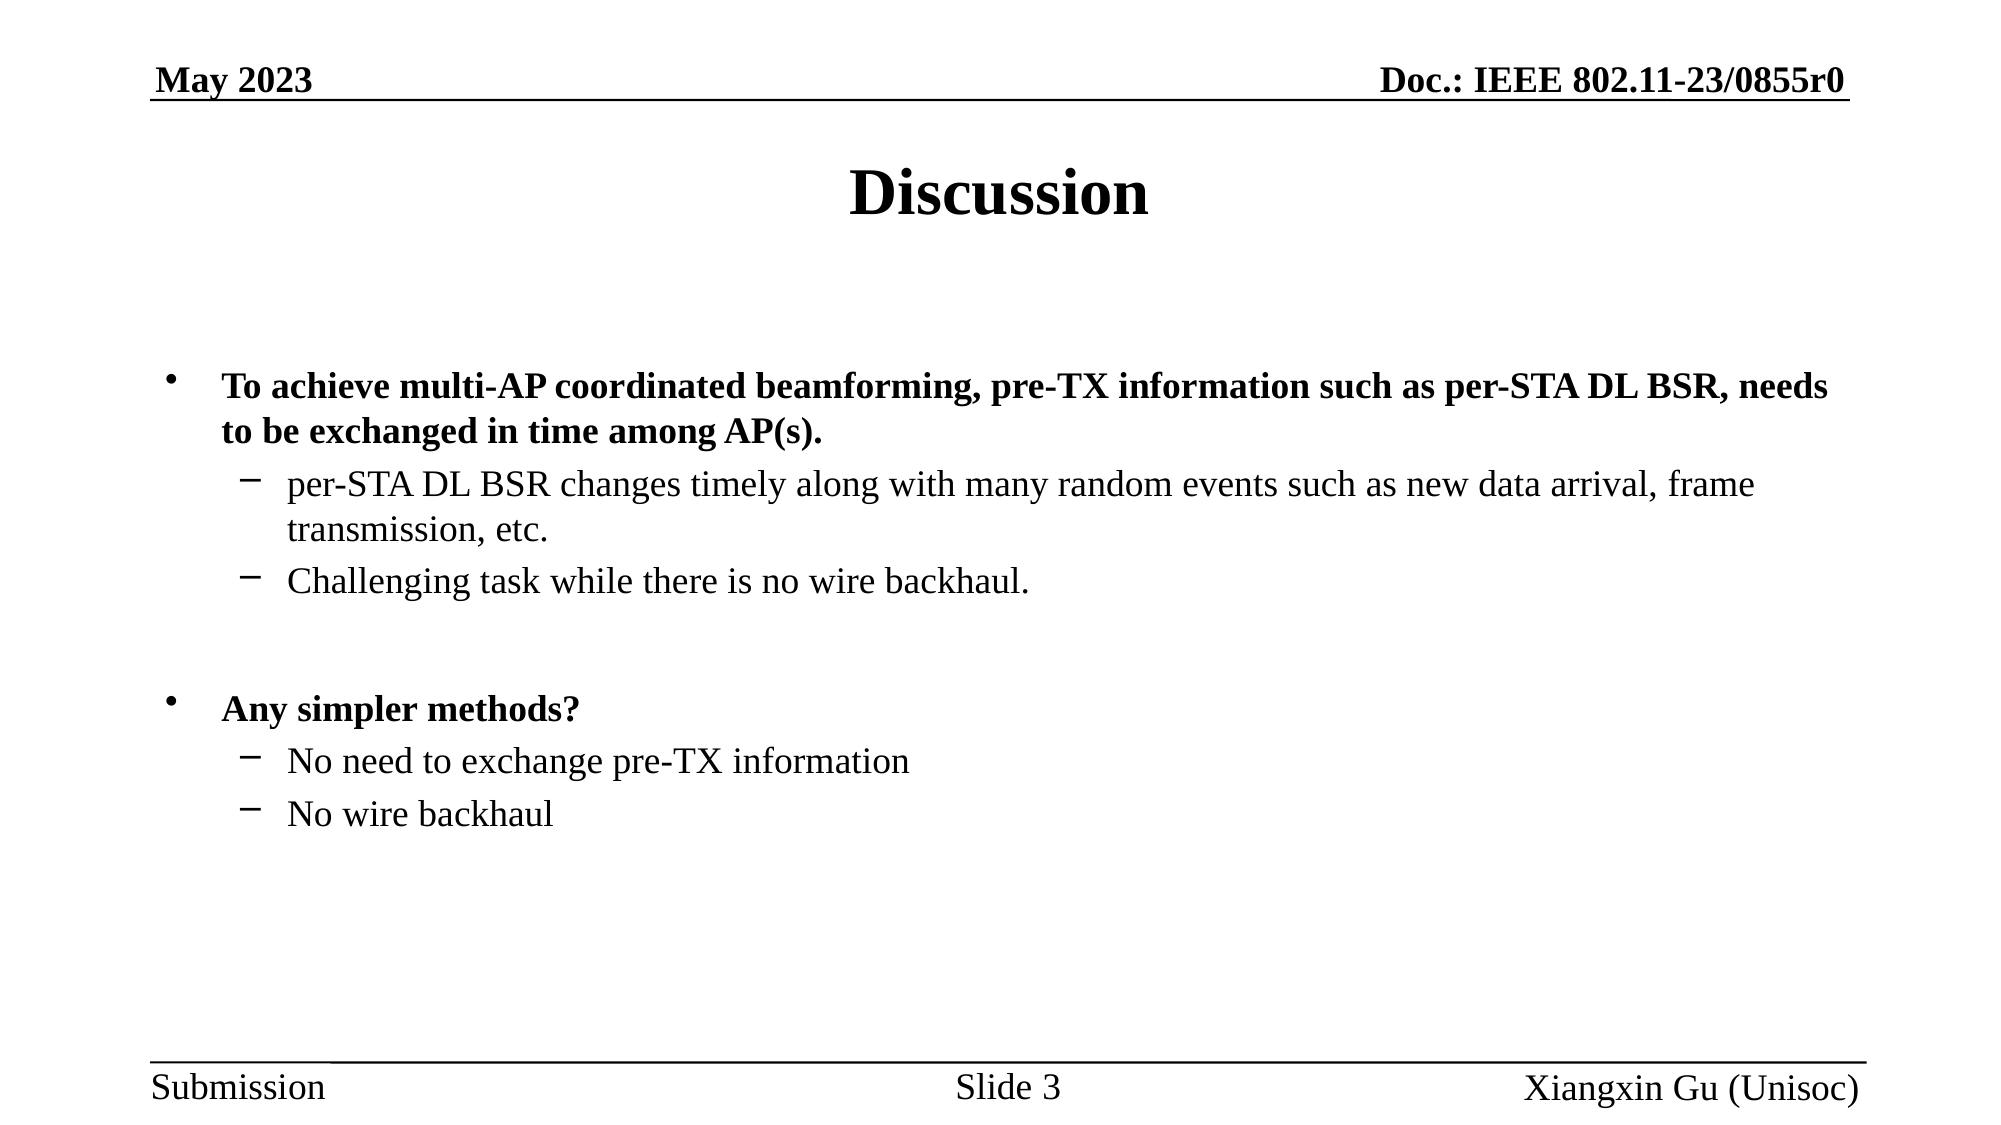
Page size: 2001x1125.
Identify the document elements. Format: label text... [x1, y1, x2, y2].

slide_number Slide 3 [942, 1061, 1075, 1108]
list To achieve multi-AP coordinated beamforming, pre-TX information such as per-STA DL BSR, needs to be exchanged in time among AP(s). per-STA DL BSR changes timely along with many random events such as new data arrival, frame transmission, etc. Challenging task while there is no wire backhaul. Any simpler methods? No need to exchange pre-TX information No wire backhaul [149, 353, 1851, 915]
footer Xiangxin Gu (Unisoc) [1520, 1062, 1860, 1109]
title Discussion [149, 112, 1851, 263]
